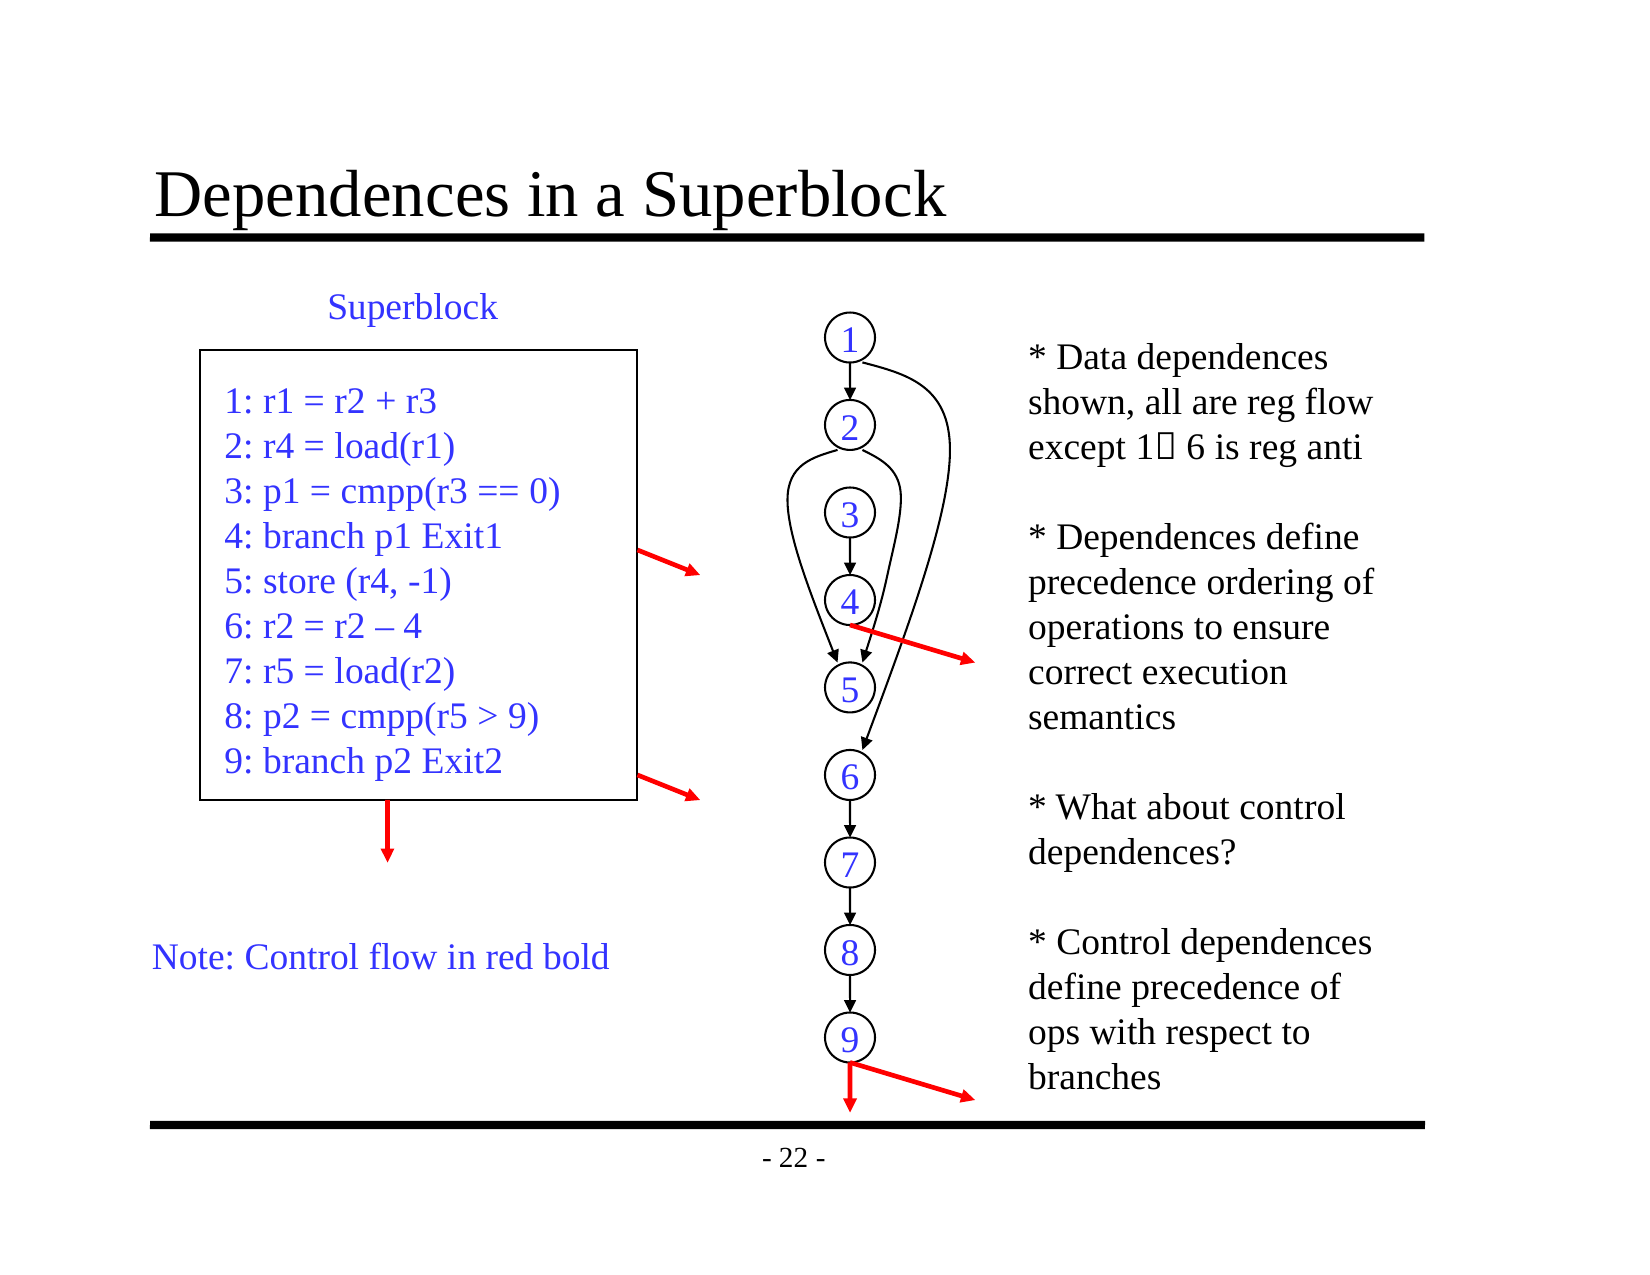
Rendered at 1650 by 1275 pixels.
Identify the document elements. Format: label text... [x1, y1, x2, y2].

text_box Note: Control flow in red bold [137, 924, 626, 985]
text_box [860, 629, 873, 663]
text_box [862, 449, 901, 631]
text_box 9 [825, 1012, 876, 1063]
text_box [843, 1062, 857, 1113]
text_box [851, 1062, 976, 1103]
text_box * Data dependences shown, all are reg flow except 1 6 is reg anti * Dependences define precedence ordering of operations to ensure correct execution semantics * What about control dependences? * Control dependences define precedence of ops with respect to branches [1013, 324, 1390, 1105]
text_box 5 [825, 662, 862, 713]
text_box [843, 362, 857, 400]
title Dependences in a Superblock [137, 137, 1413, 239]
text_box [637, 774, 700, 802]
text_box [860, 633, 903, 750]
text_box 3 [838, 487, 862, 538]
text_box [862, 362, 951, 640]
text_box [843, 974, 857, 1013]
text_box [637, 549, 700, 577]
text_box 6 [825, 749, 876, 800]
text_box 8 [825, 925, 876, 975]
text_box [843, 537, 857, 575]
text_box Superblock [312, 274, 514, 335]
text_box 7 [825, 837, 876, 888]
text_box 2 [825, 399, 862, 450]
text_box [381, 799, 394, 863]
text_box [843, 799, 857, 838]
text_box [843, 887, 857, 925]
text_box [199, 349, 638, 800]
text_box 4 [838, 575, 862, 625]
text_box [787, 449, 839, 663]
text_box [849, 624, 976, 665]
text_box 1 [825, 312, 876, 363]
